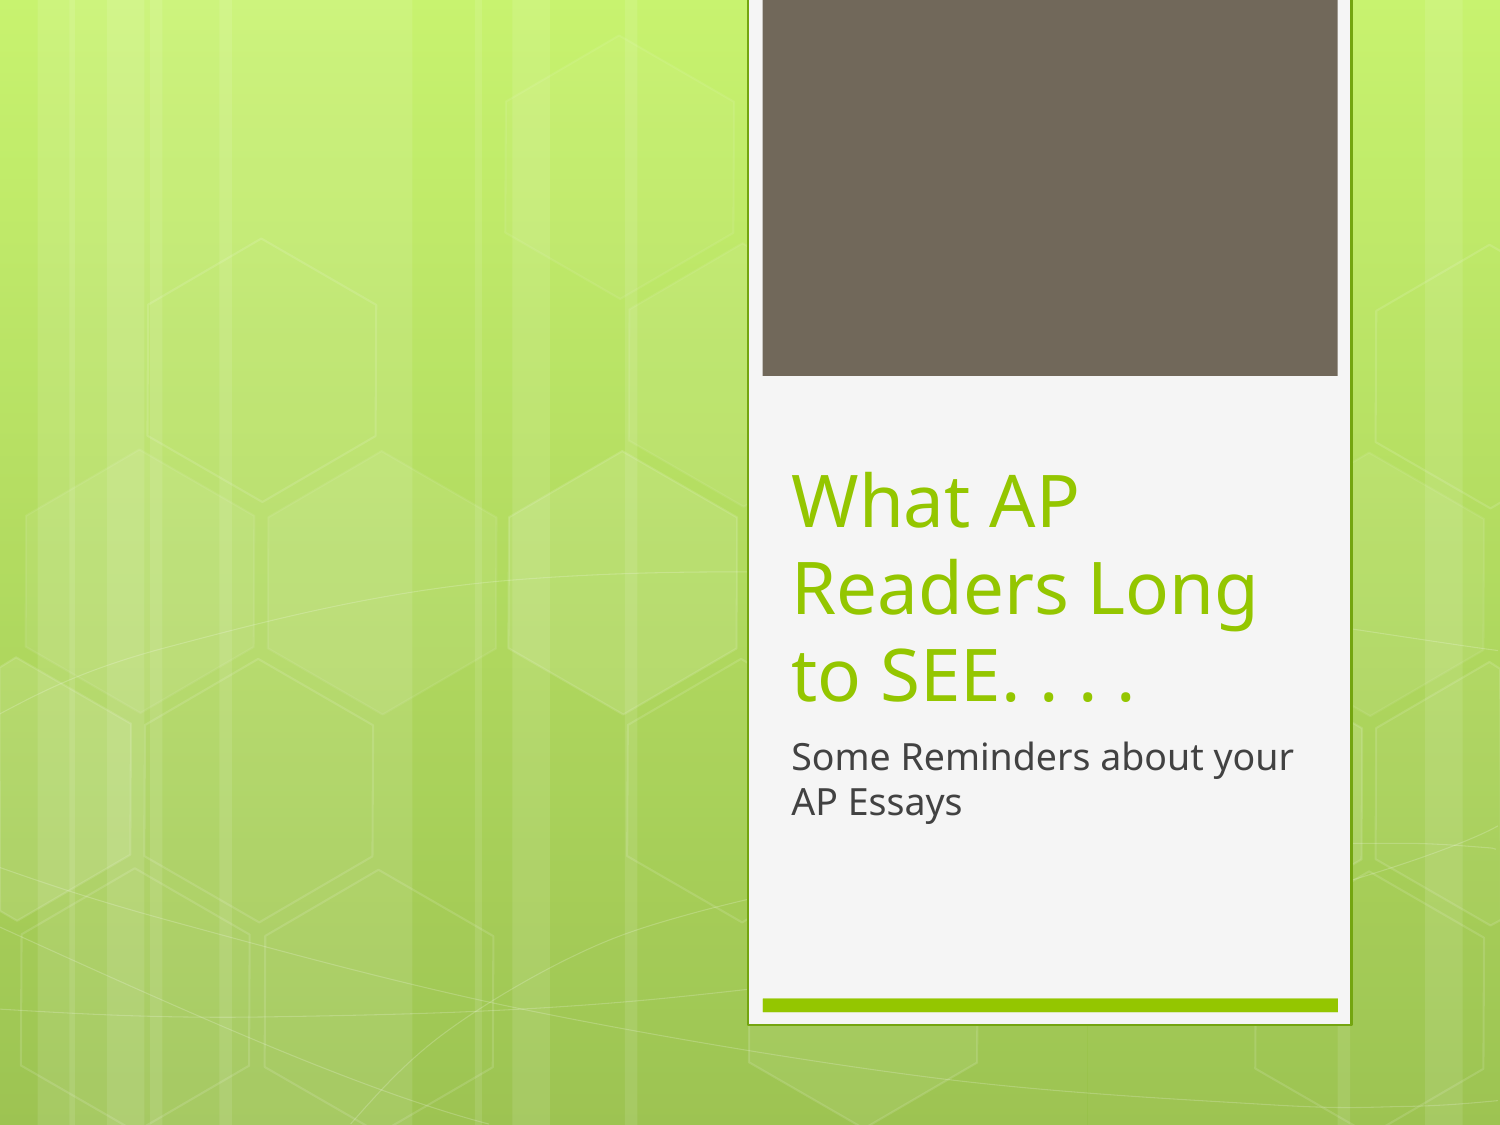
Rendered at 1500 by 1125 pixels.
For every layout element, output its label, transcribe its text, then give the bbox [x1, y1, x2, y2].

title What AP Readers Long to SEE. . . . [776, 444, 1320, 724]
subtitle Some Reminders about your AP Essays [776, 725, 1320, 933]
